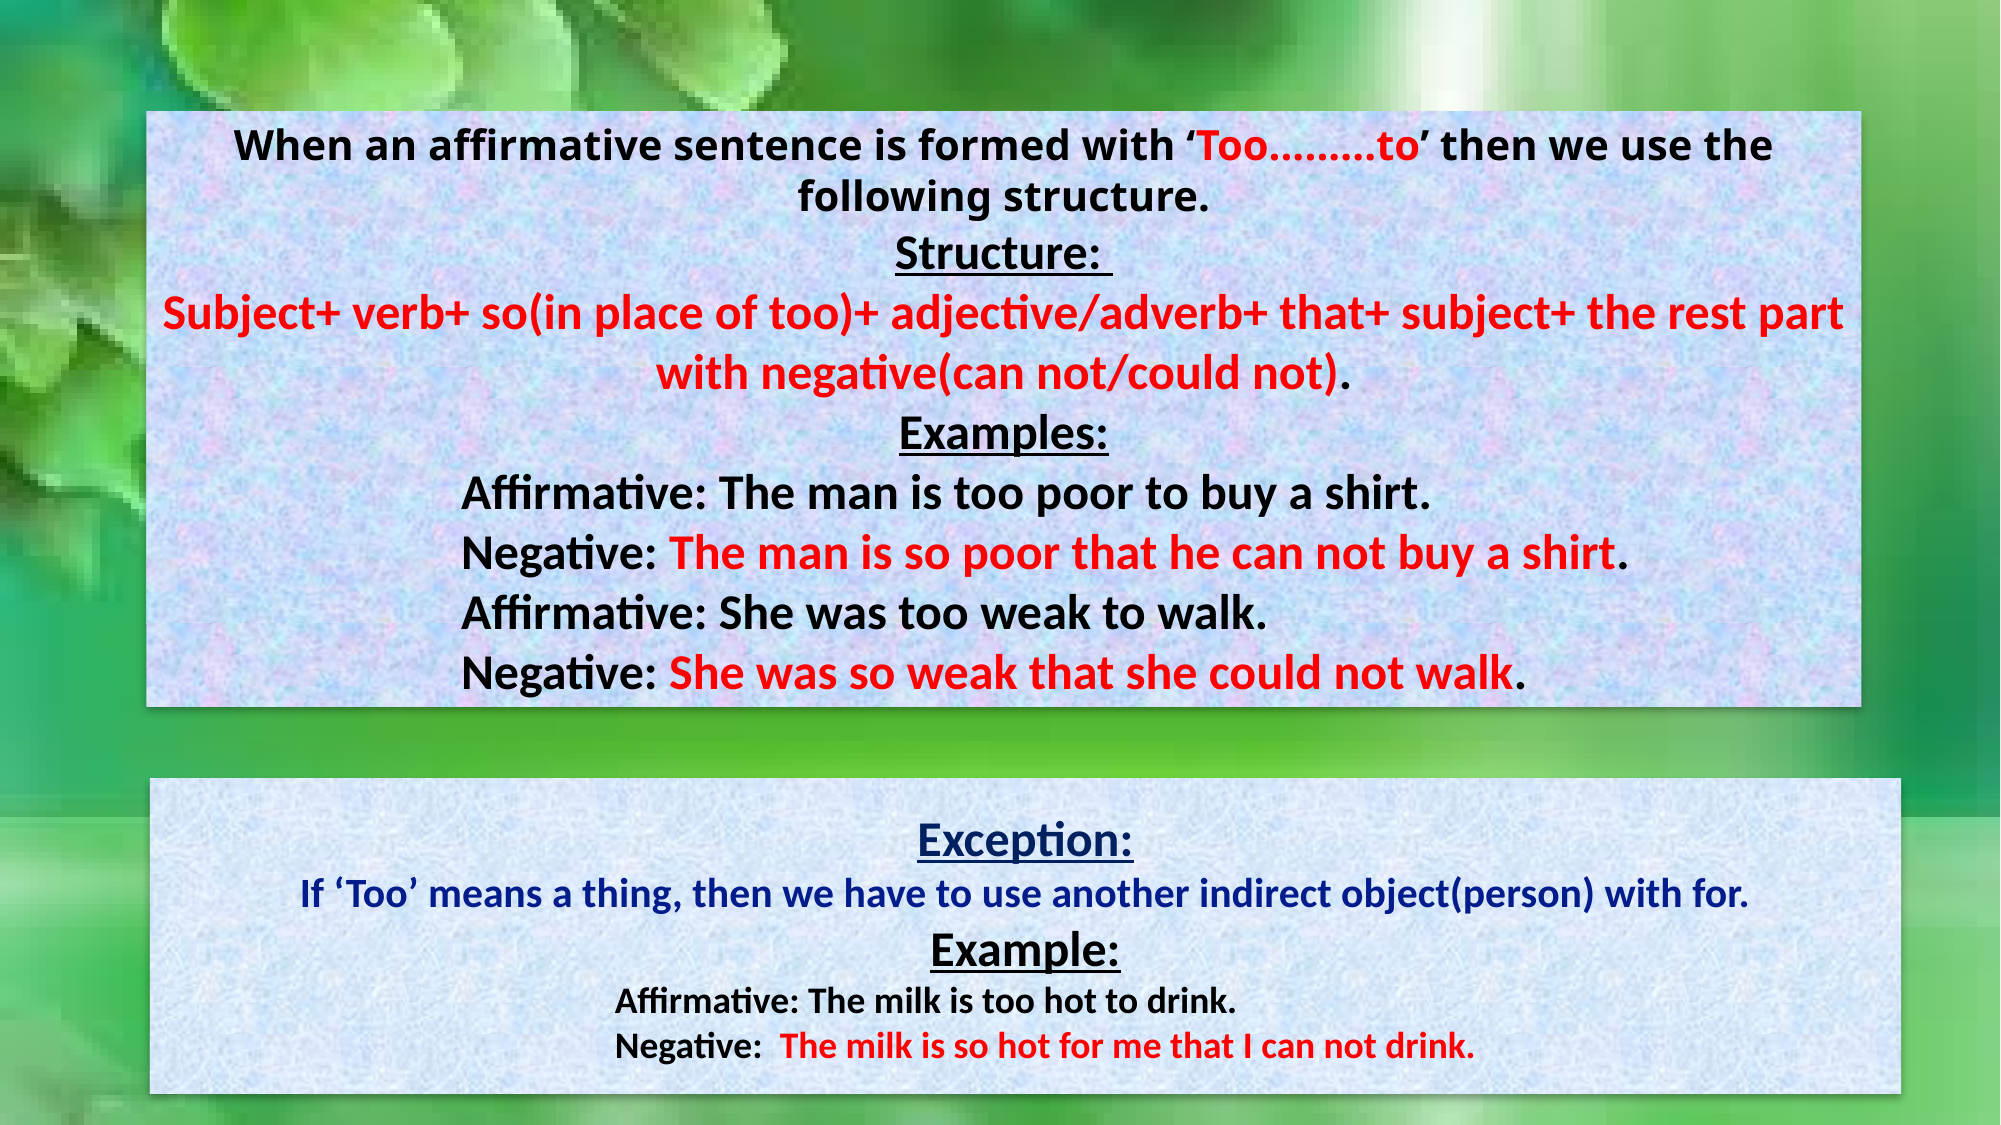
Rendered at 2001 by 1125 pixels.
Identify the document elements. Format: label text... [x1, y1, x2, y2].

text_box Exception: If ‘Too’ means a thing, then we have to use another indirect object(person) with for. Example: Affirmative: The milk is too hot to drink. Negative: The milk is so hot for me that I can not drink. [149, 778, 1902, 1094]
picture [0, 0, 2001, 1125]
text_box When an affirmative sentence is formed with ‘Too.........to’ then we use the following structure. Structure: Subject+ verb+ so(in place of too)+ adjective/adverb+ that+ subject+ the rest part with negative(can not/could not). Examples: Affirmative: The man is too poor to buy a shirt. Negative: The man is so poor that he can not buy a shirt. Affirmative: She was too weak to walk. Negative: She was so weak that she could not walk. [145, 111, 1862, 708]
